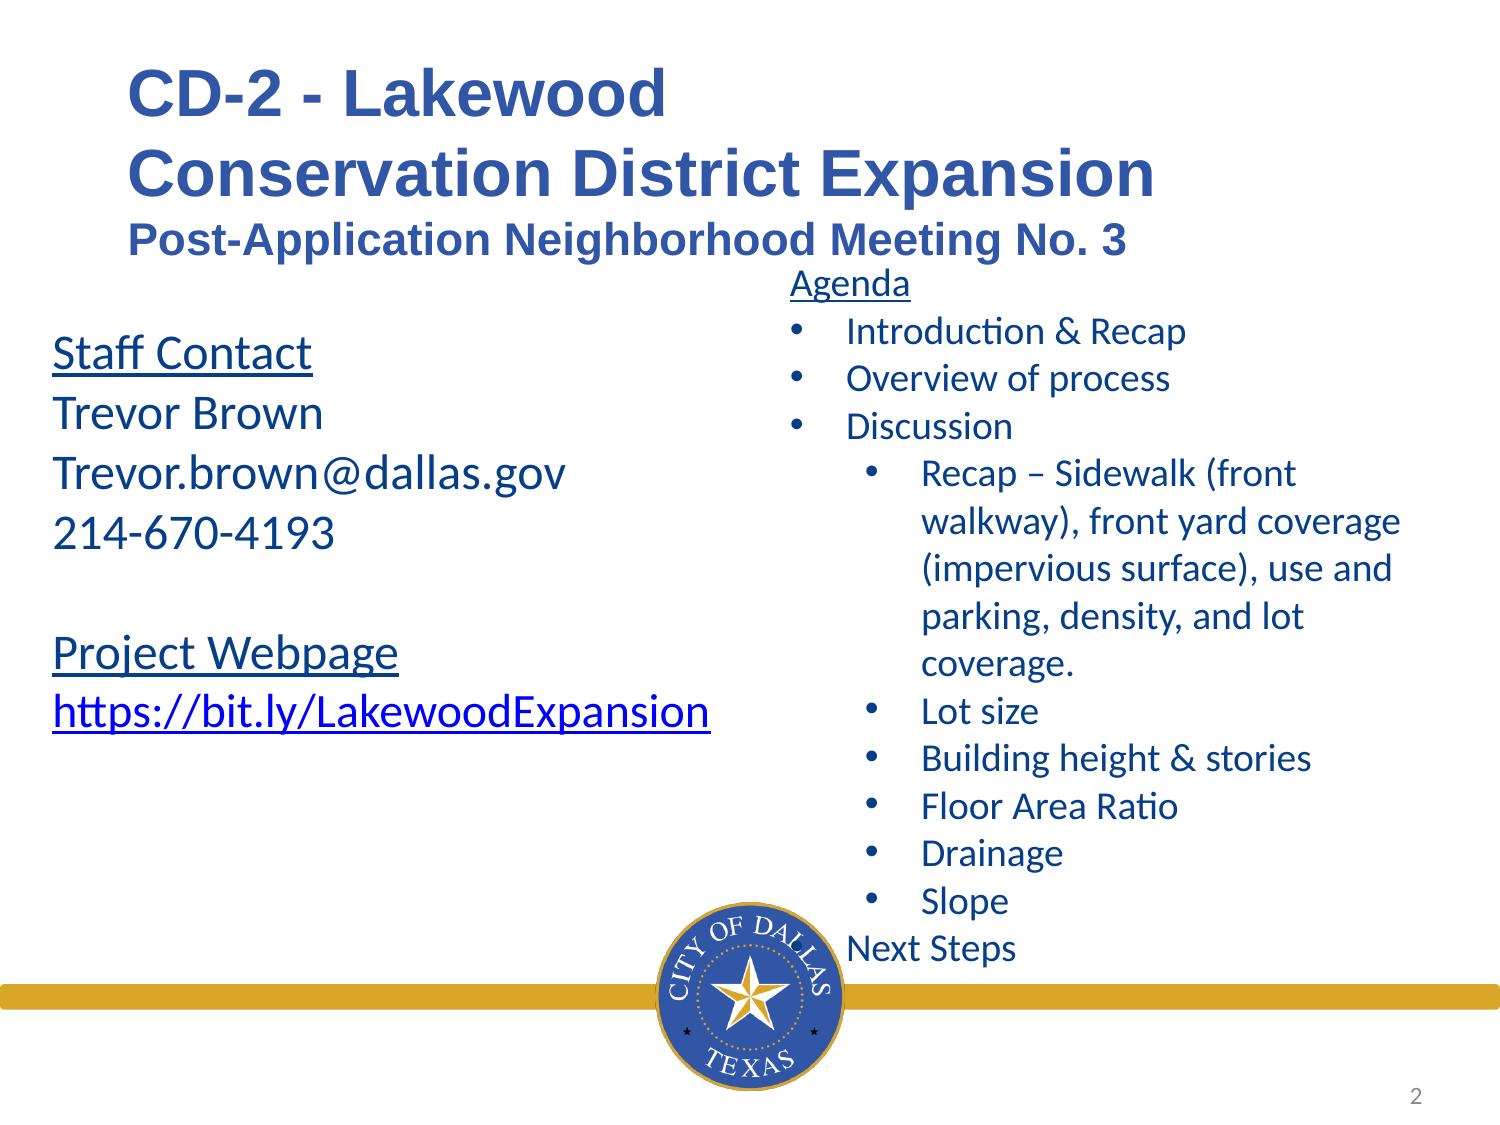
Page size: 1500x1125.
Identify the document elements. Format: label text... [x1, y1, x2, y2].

slide_number 2 [1100, 1065, 1438, 1125]
picture [655, 902, 845, 1091]
text_box Staff Contact Trevor Brown Trevor.brown@dallas.gov 214-670-4193 Project Webpage https://bit.ly/LakewoodExpansion [37, 312, 738, 745]
title CD-2 - Lakewood Conservation District Expansion Post-Application Neighborhood Meeting No. 3 [112, 36, 1475, 278]
text_box Agenda Introduction & Recap Overview of process Discussion Recap – Sidewalk (front walkway), front yard coverage (impervious surface), use and parking, density, and lot coverage. Lot size Building height & stories Floor Area Ratio Drainage Slope Next Steps [774, 249, 1475, 977]
